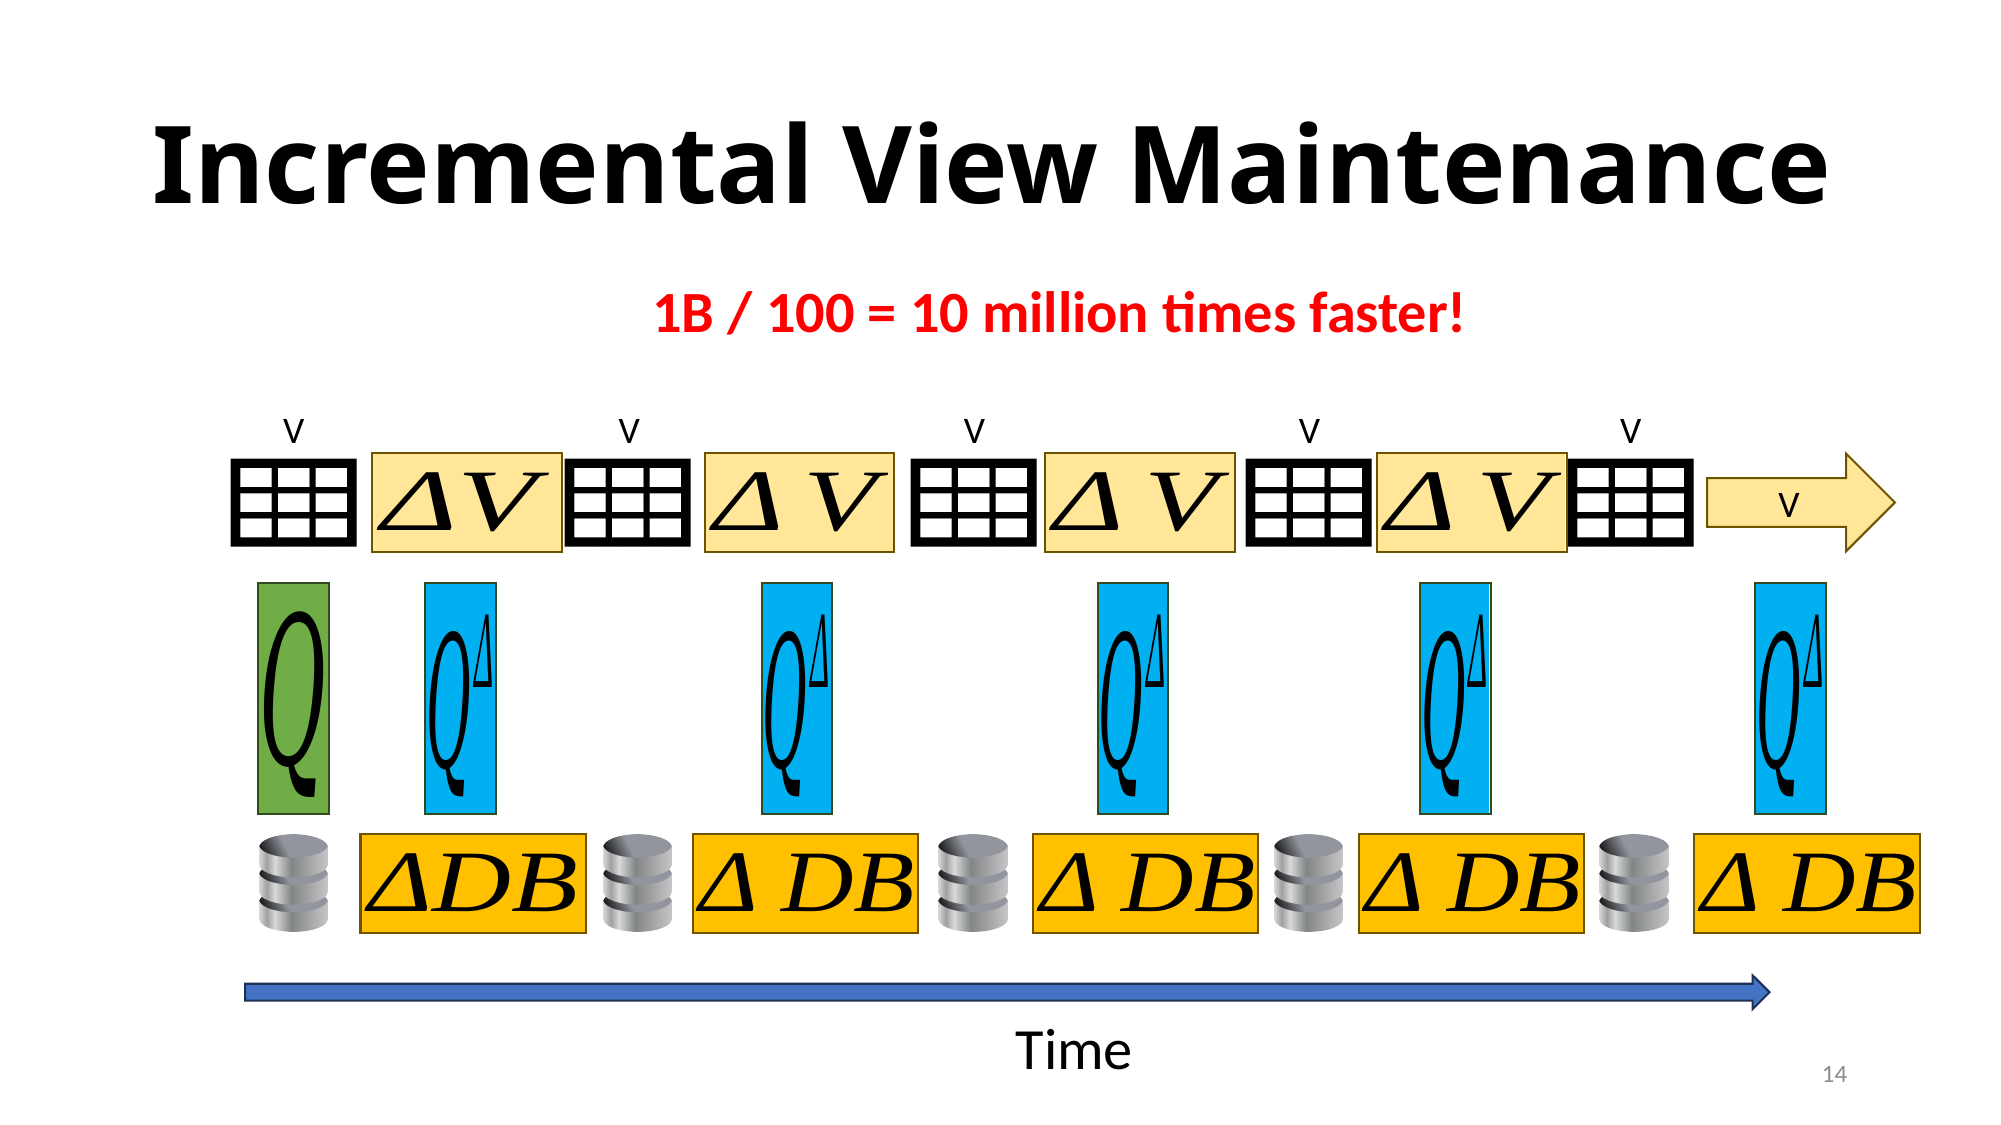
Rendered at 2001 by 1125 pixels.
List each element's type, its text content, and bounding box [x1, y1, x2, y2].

picture [1274, 834, 1343, 933]
picture [552, 427, 703, 578]
title Incremental View Maintenance [137, 59, 1863, 278]
text_box [244, 972, 1771, 1012]
picture [218, 427, 369, 578]
picture [603, 834, 673, 933]
picture [259, 834, 328, 933]
picture [938, 834, 1008, 933]
slide_number 14 [1798, 1042, 1863, 1103]
text_box V [603, 398, 655, 427]
text_box V [1605, 398, 1657, 427]
picture [1233, 427, 1384, 578]
text_box V [1284, 398, 1336, 427]
text_box Time [1000, 1003, 1148, 1089]
text_box 1B / 100 = 10 million times faster! [637, 266, 1483, 352]
text_box V [948, 398, 1000, 427]
text_box V [268, 398, 320, 427]
picture [898, 427, 1049, 578]
picture [1555, 427, 1706, 578]
picture [1599, 834, 1669, 933]
